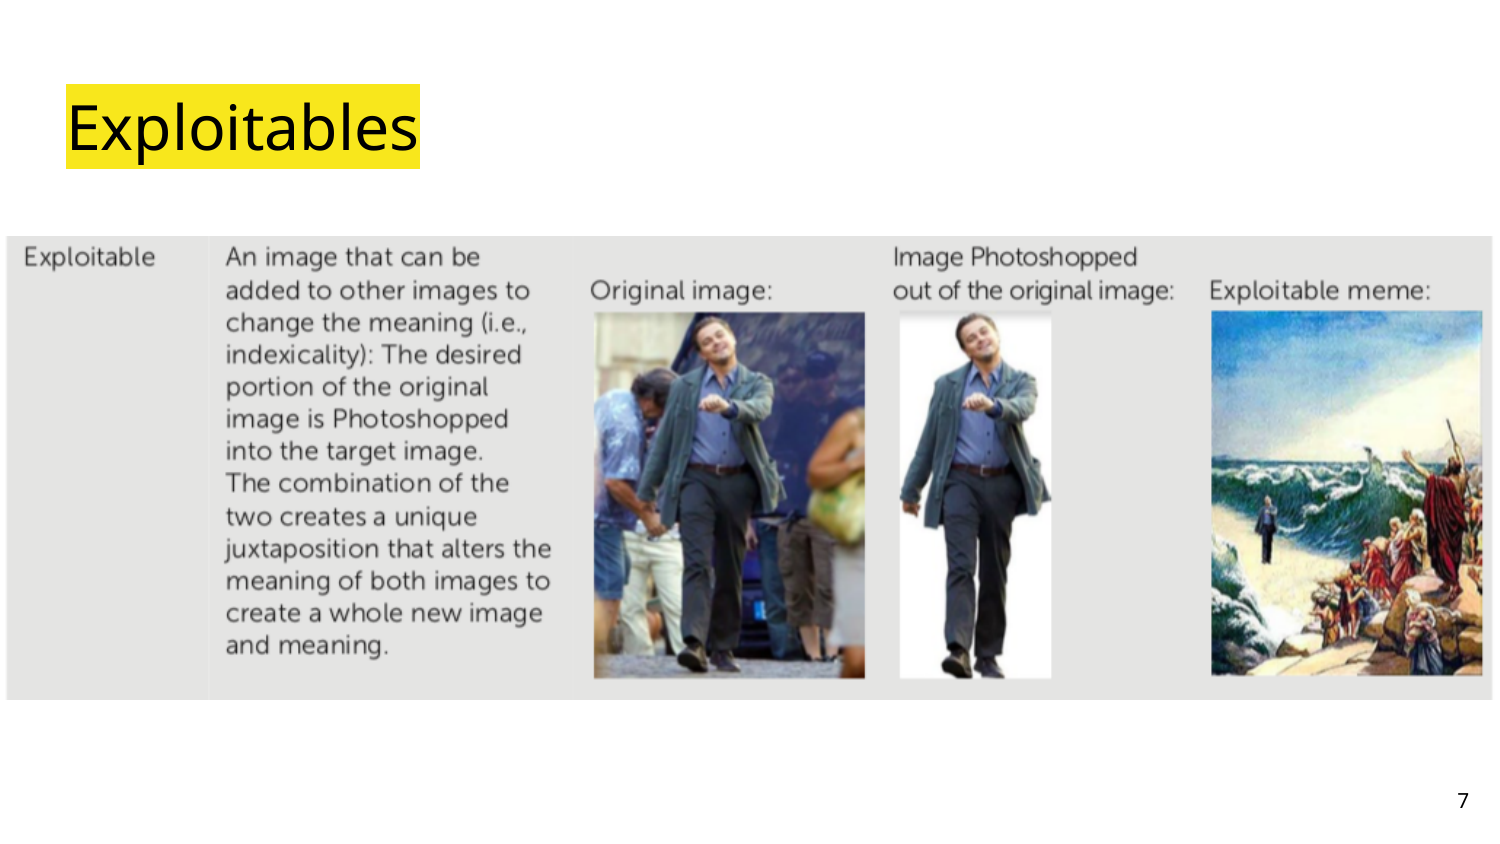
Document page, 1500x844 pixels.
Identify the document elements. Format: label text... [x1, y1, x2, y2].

picture [0, 236, 1500, 700]
title Exploitables [51, 72, 1449, 167]
slide_number 7 [1394, 769, 1484, 834]
